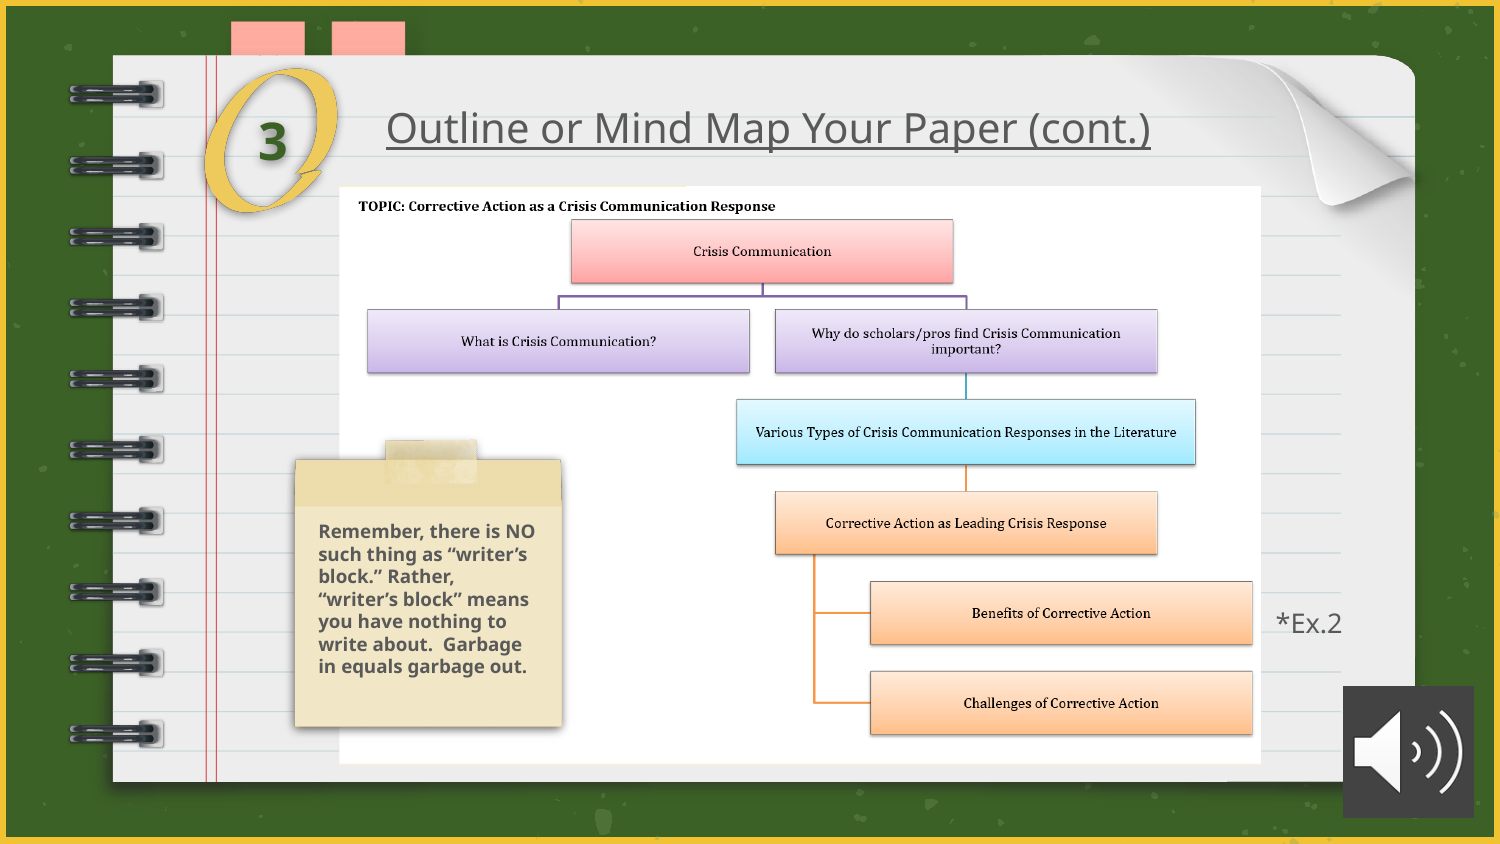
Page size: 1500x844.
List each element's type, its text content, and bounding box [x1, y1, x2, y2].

title Outline or Mind Map Your Paper (cont.) [370, 87, 1292, 187]
text_box *Ex.2 [1266, 591, 1380, 655]
picture [63, 0, 1476, 822]
